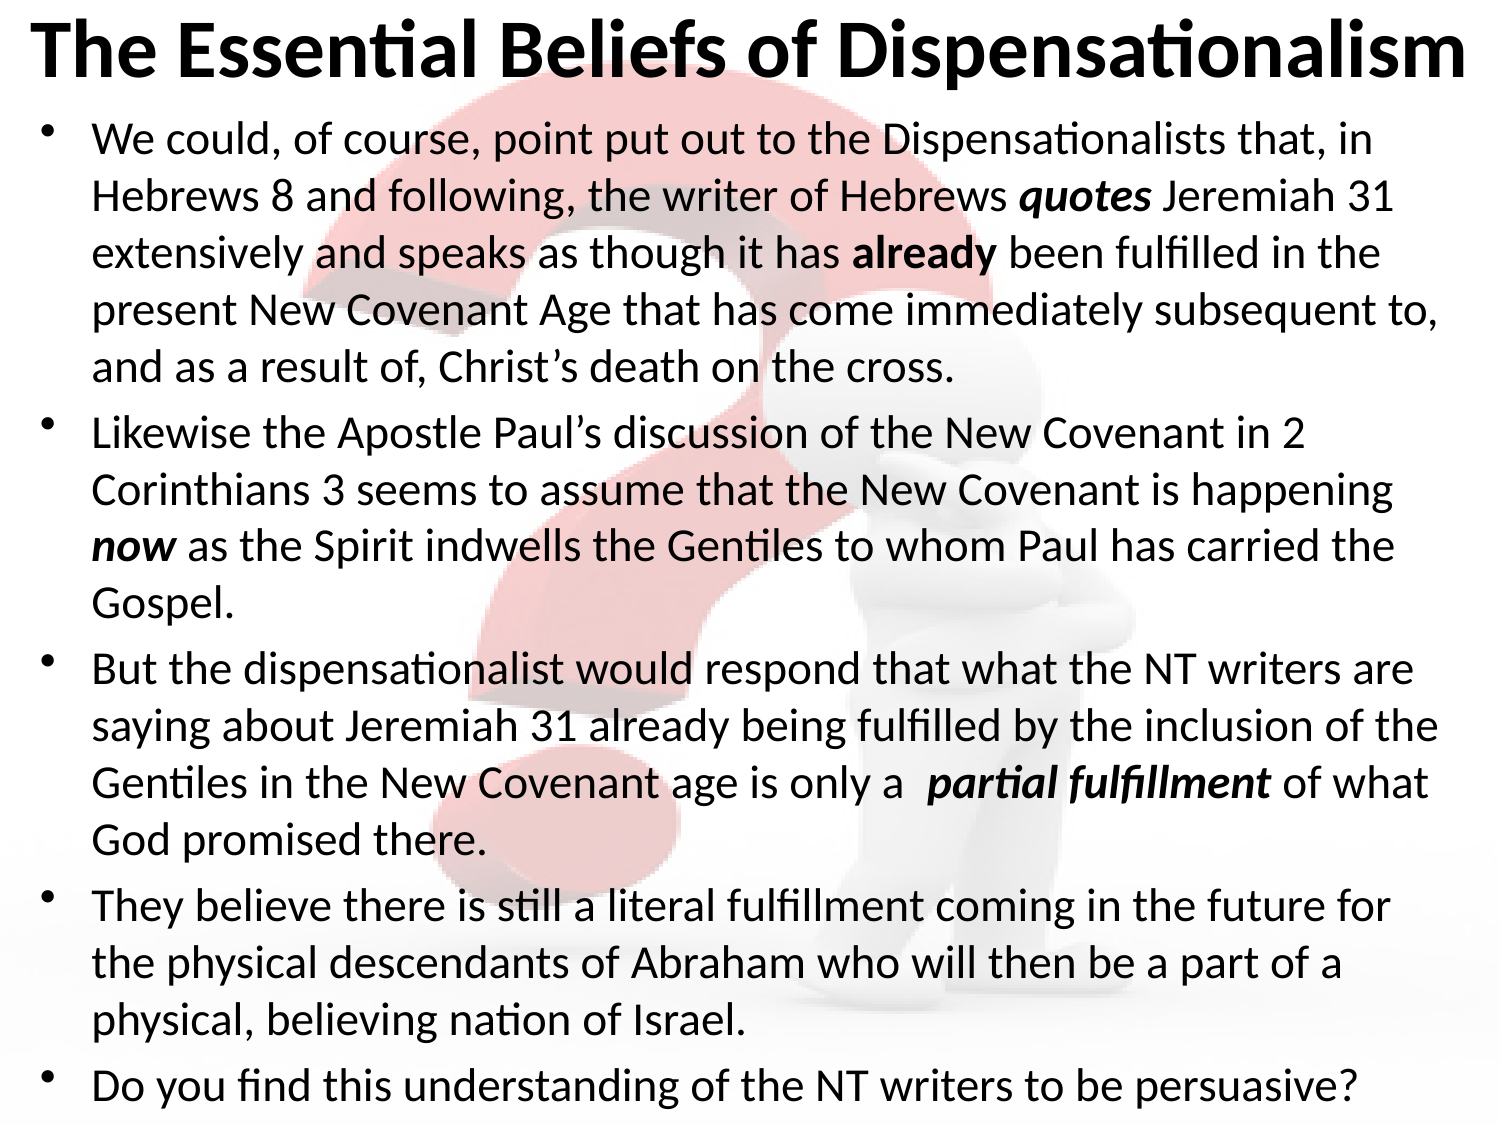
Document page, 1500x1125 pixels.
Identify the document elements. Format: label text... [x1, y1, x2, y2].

list We could, of course, point put out to the Dispensationalists that, in Hebrews 8 and following, the writer of Hebrews quotes Jeremiah 31 extensively and speaks as though it has already been fulfilled in the present New Covenant Age that has come immediately subsequent to, and as a result of, Christ’s death on the cross. Likewise the Apostle Paul’s discussion of the New Covenant in 2 Corinthians 3 seems to assume that the New Covenant is happening now as the Spirit indwells the Gentiles to whom Paul has carried the Gospel. But the dispensationalist would respond that what the NT writers are saying about Jeremiah 31 already being fulfilled by the inclusion of the Gentiles in the New Covenant age is only a partial fulfillment of what God promised there. They believe there is still a literal fulfillment coming in the future for the physical descendants of Abraham who will then be a part of a physical, believing nation of Israel. Do you find this understanding of the NT writers to be persuasive? [24, 99, 1476, 1125]
title The Essential Beliefs of Dispensationalism [0, 0, 1500, 88]
